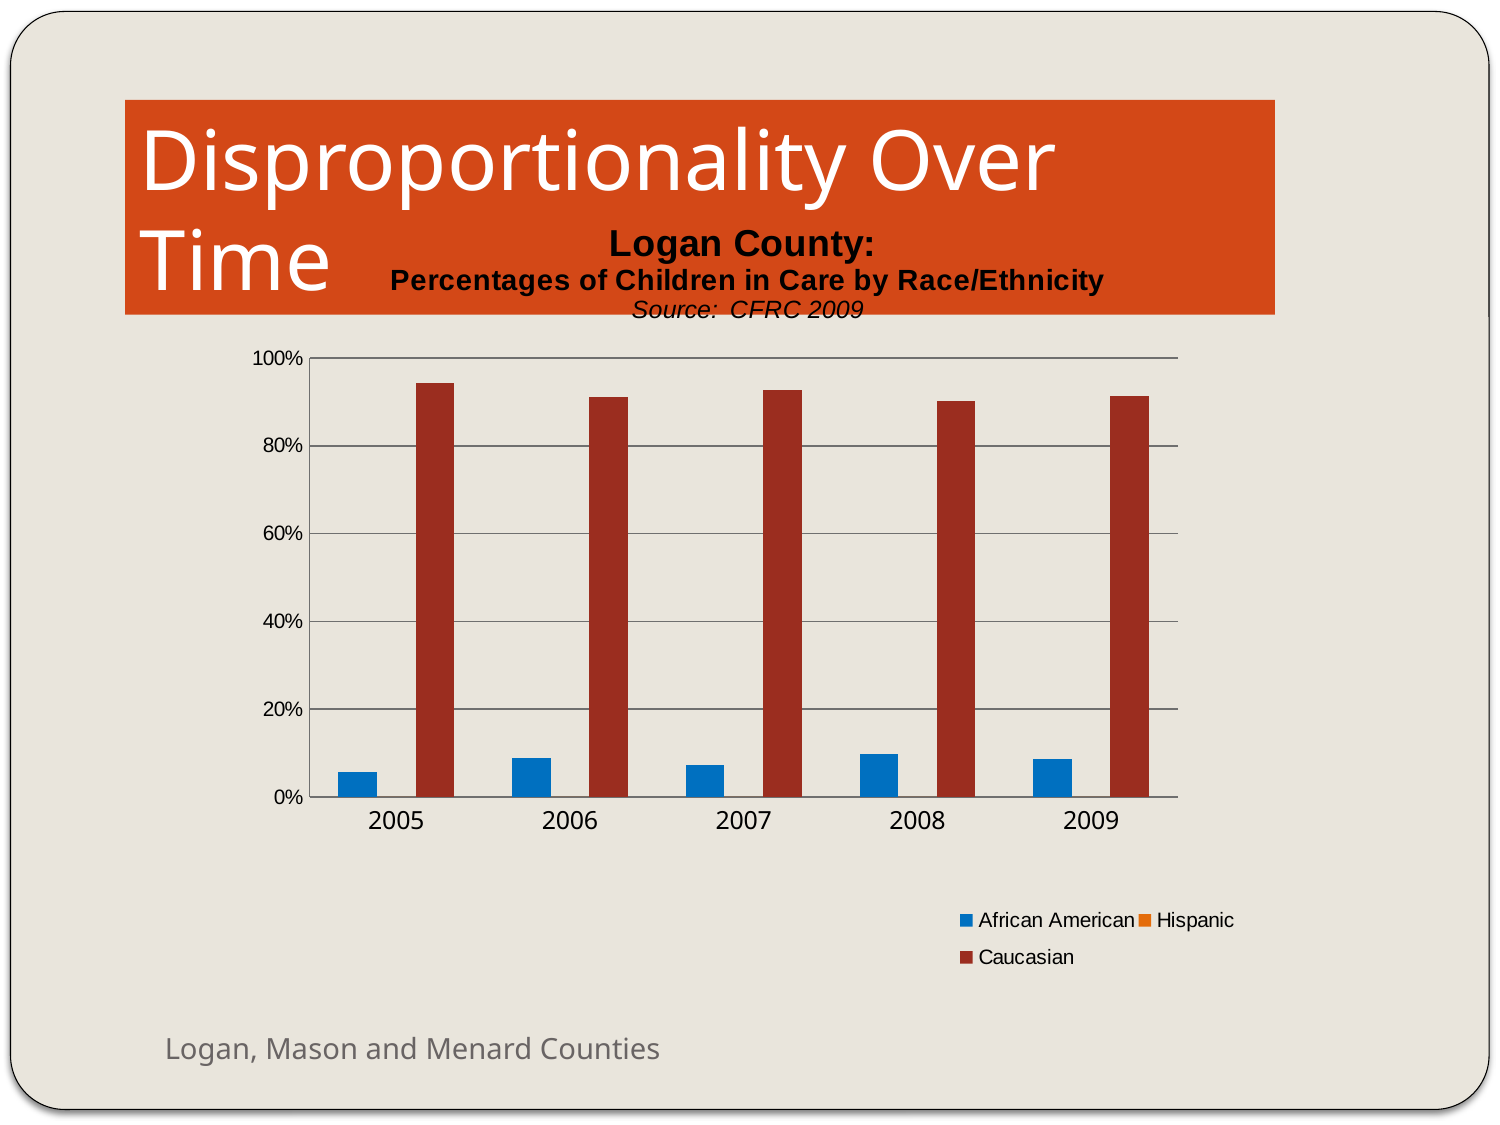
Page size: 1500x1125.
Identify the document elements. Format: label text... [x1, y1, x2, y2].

chart [174, 212, 1251, 1015]
text_box Disproportionality Over Time [125, 99, 1275, 315]
footer Logan, Mason and Menard Counties [150, 1012, 800, 1088]
